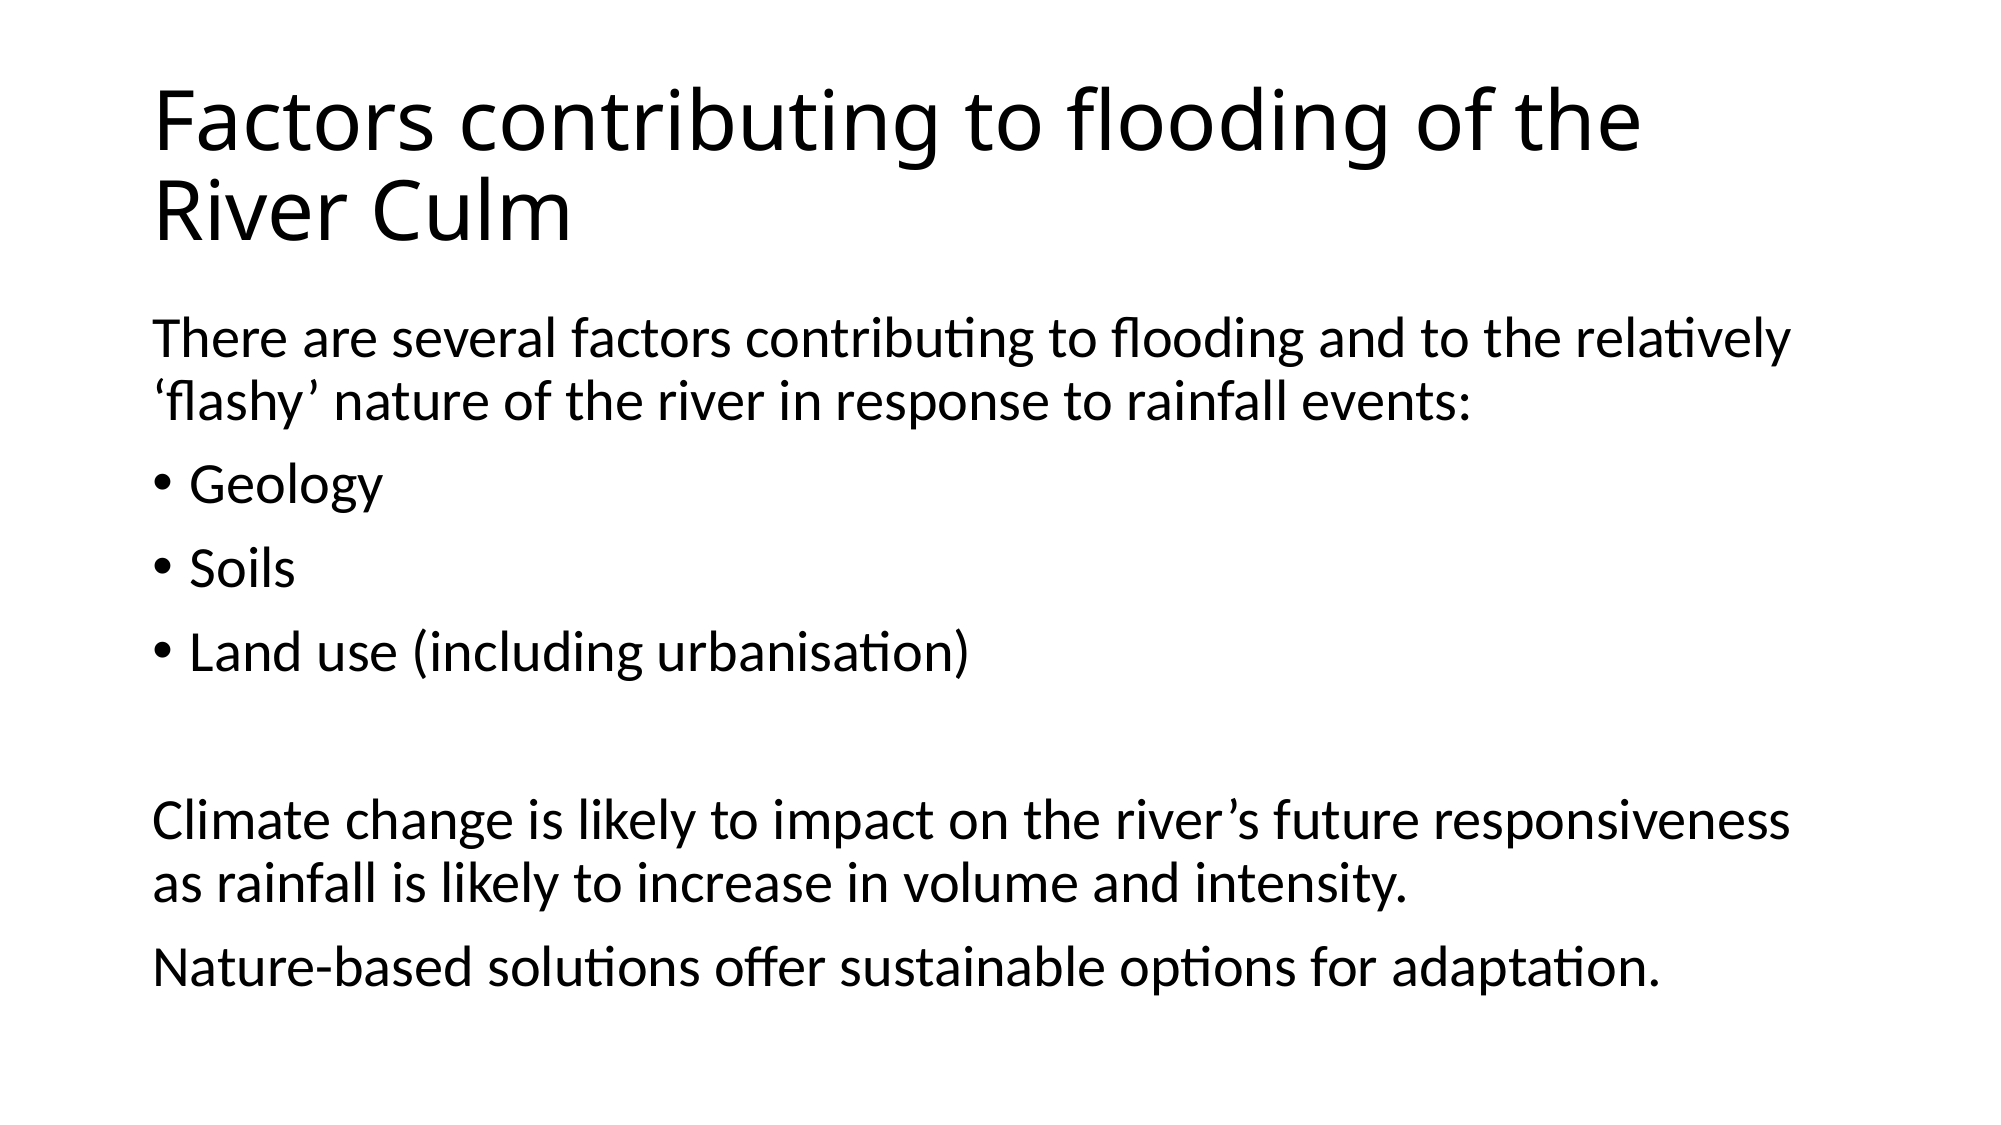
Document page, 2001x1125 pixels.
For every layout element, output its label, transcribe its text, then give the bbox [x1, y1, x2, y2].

title Factors contributing to flooding of the River Culm [137, 59, 1863, 278]
list There are several factors contributing to flooding and to the relatively ‘flashy’ nature of the river in response to rainfall events: Geology Soils Land use (including urbanisation) Climate change is likely to impact on the river’s future responsiveness as rainfall is likely to increase in volume and intensity. Nature-based solutions offer sustainable options for adaptation. [137, 299, 1863, 1014]
